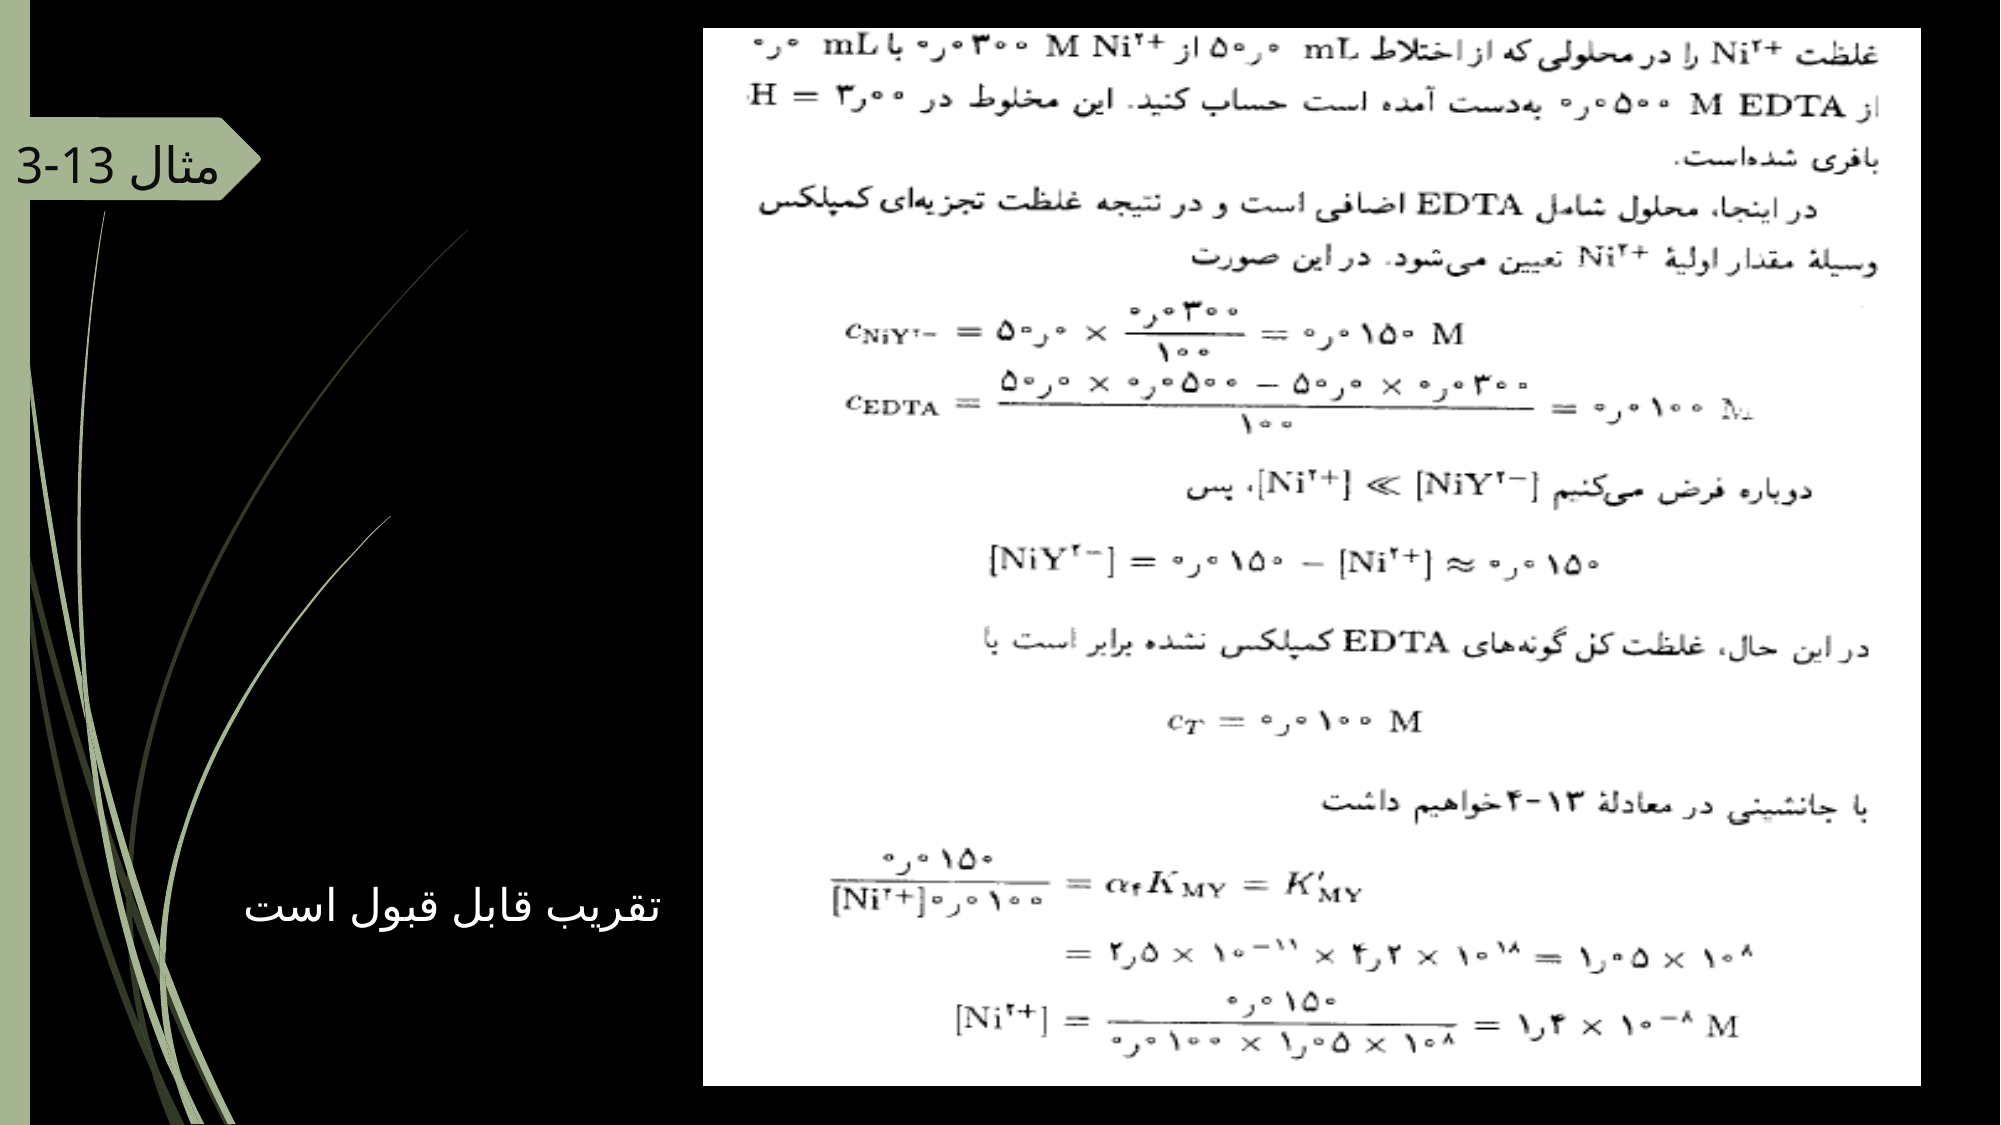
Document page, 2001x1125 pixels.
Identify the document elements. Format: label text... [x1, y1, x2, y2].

text_box مثال 13-3 [1, 126, 237, 202]
title تقریب قابل قبول است [228, 869, 697, 983]
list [703, 27, 1921, 1086]
